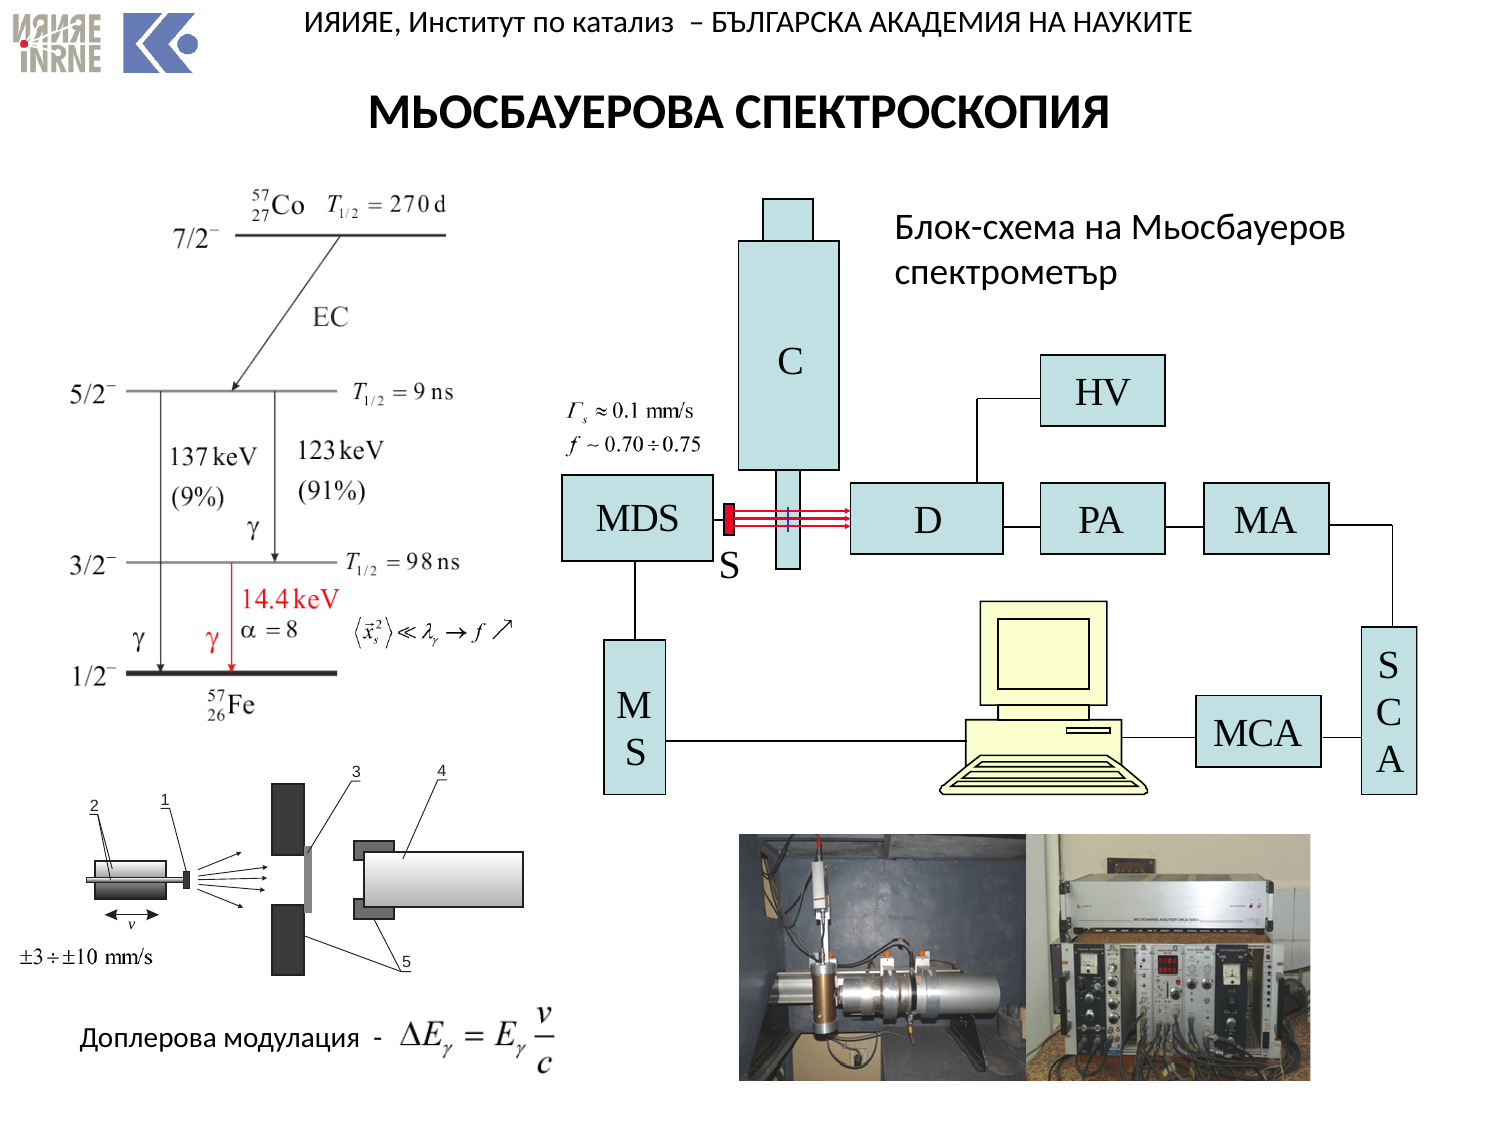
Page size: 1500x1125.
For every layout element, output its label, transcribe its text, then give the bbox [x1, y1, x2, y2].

text_box Доплерова модулация - [64, 1011, 390, 1061]
picture [395, 994, 563, 1083]
text_box МЬОСБАУЕРОВА СПЕКТРОСКОПИЯ [352, 70, 1229, 146]
picture [738, 833, 1311, 1082]
picture [123, 13, 198, 73]
picture [560, 197, 1418, 796]
text_box ИЯИЯЕ, Институт по катализ – БЪЛГАРСКА АКАДЕМИЯ НА НАУКИТЕ [289, 0, 1347, 46]
picture [15, 763, 526, 979]
picture [66, 183, 514, 729]
picture [11, 14, 101, 73]
